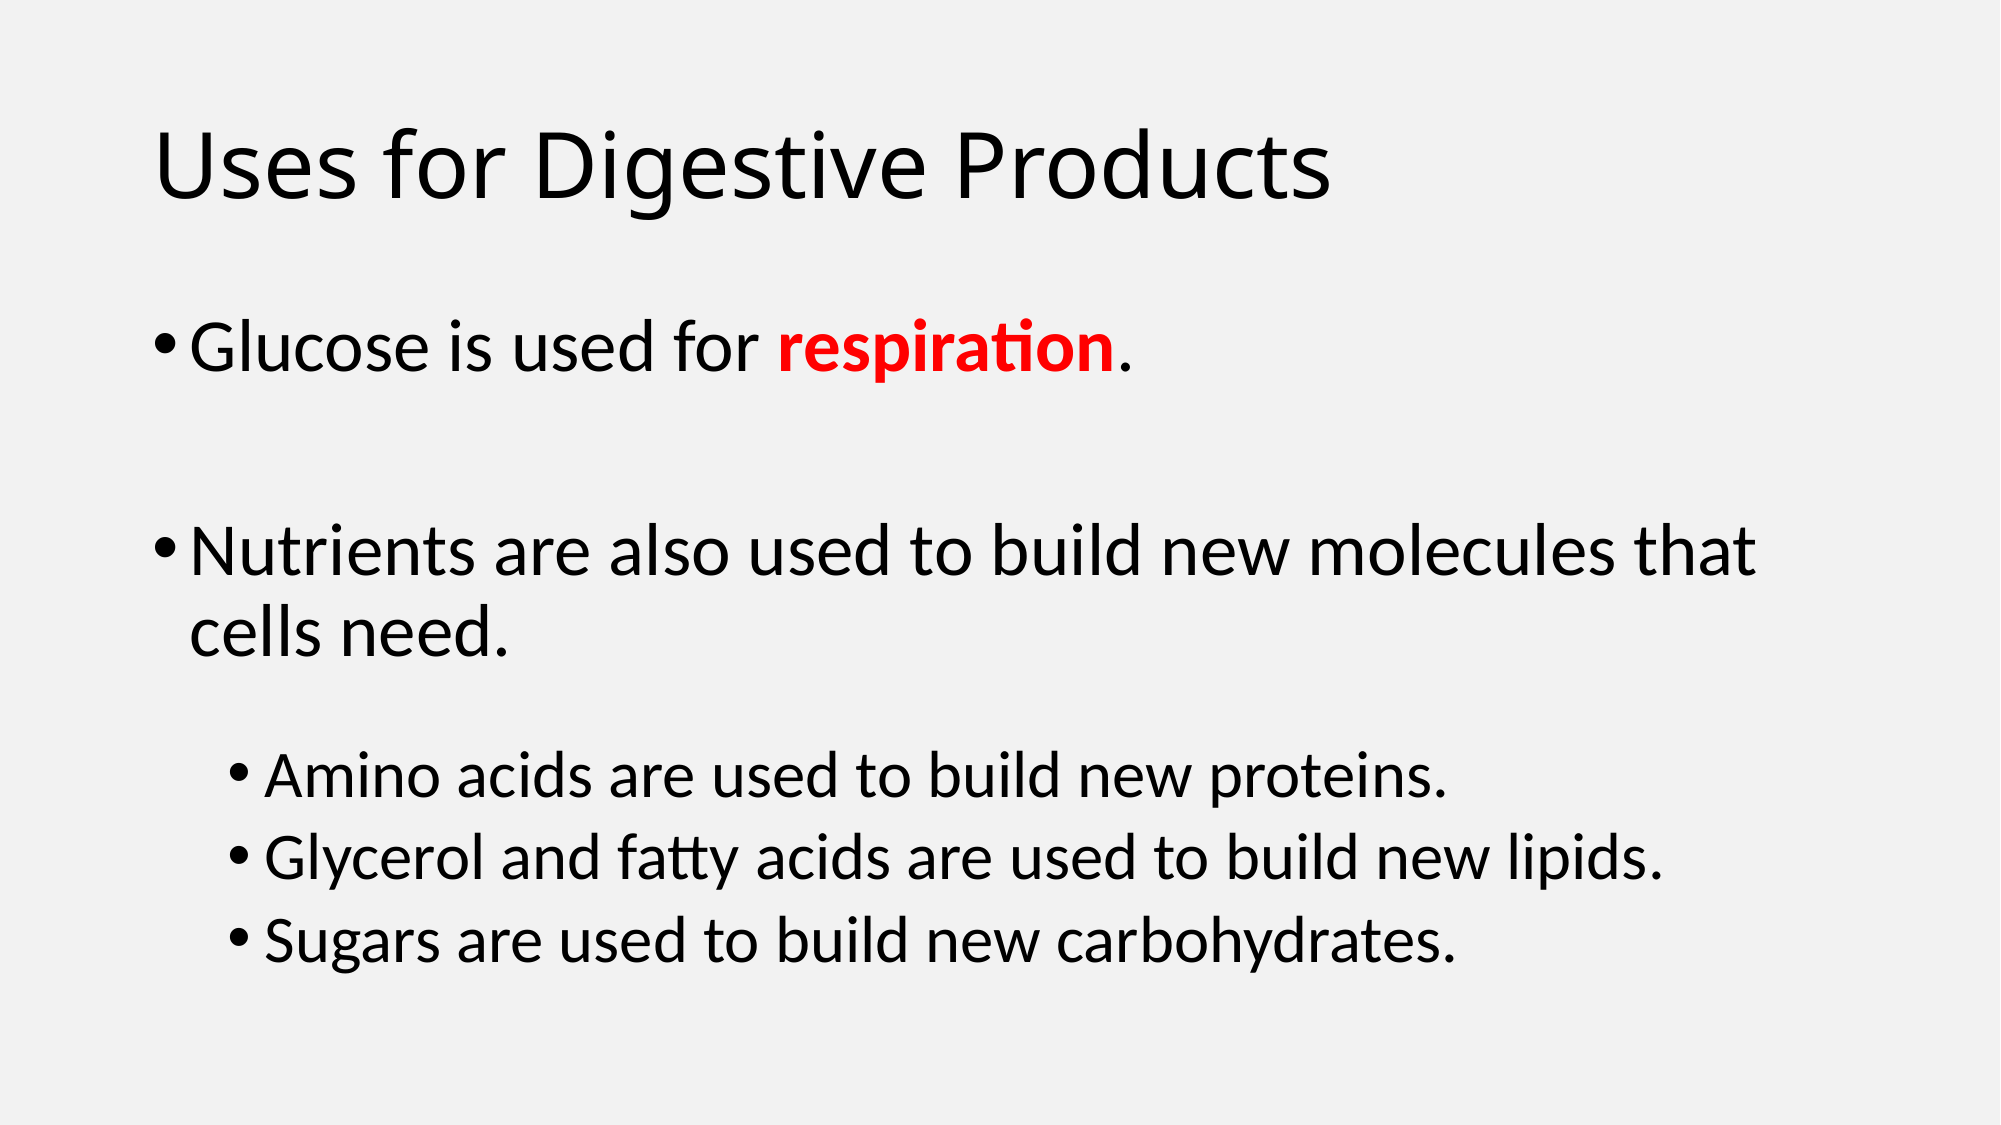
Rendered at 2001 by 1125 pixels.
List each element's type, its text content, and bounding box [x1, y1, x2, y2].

list Glucose is used for respiration. Nutrients are also used to build new molecules that cells need. Amino acids are used to build new proteins. Glycerol and fatty acids are used to build new lipids. Sugars are used to build new carbohydrates. [137, 299, 1863, 1014]
title Uses for Digestive Products [137, 59, 1863, 278]
